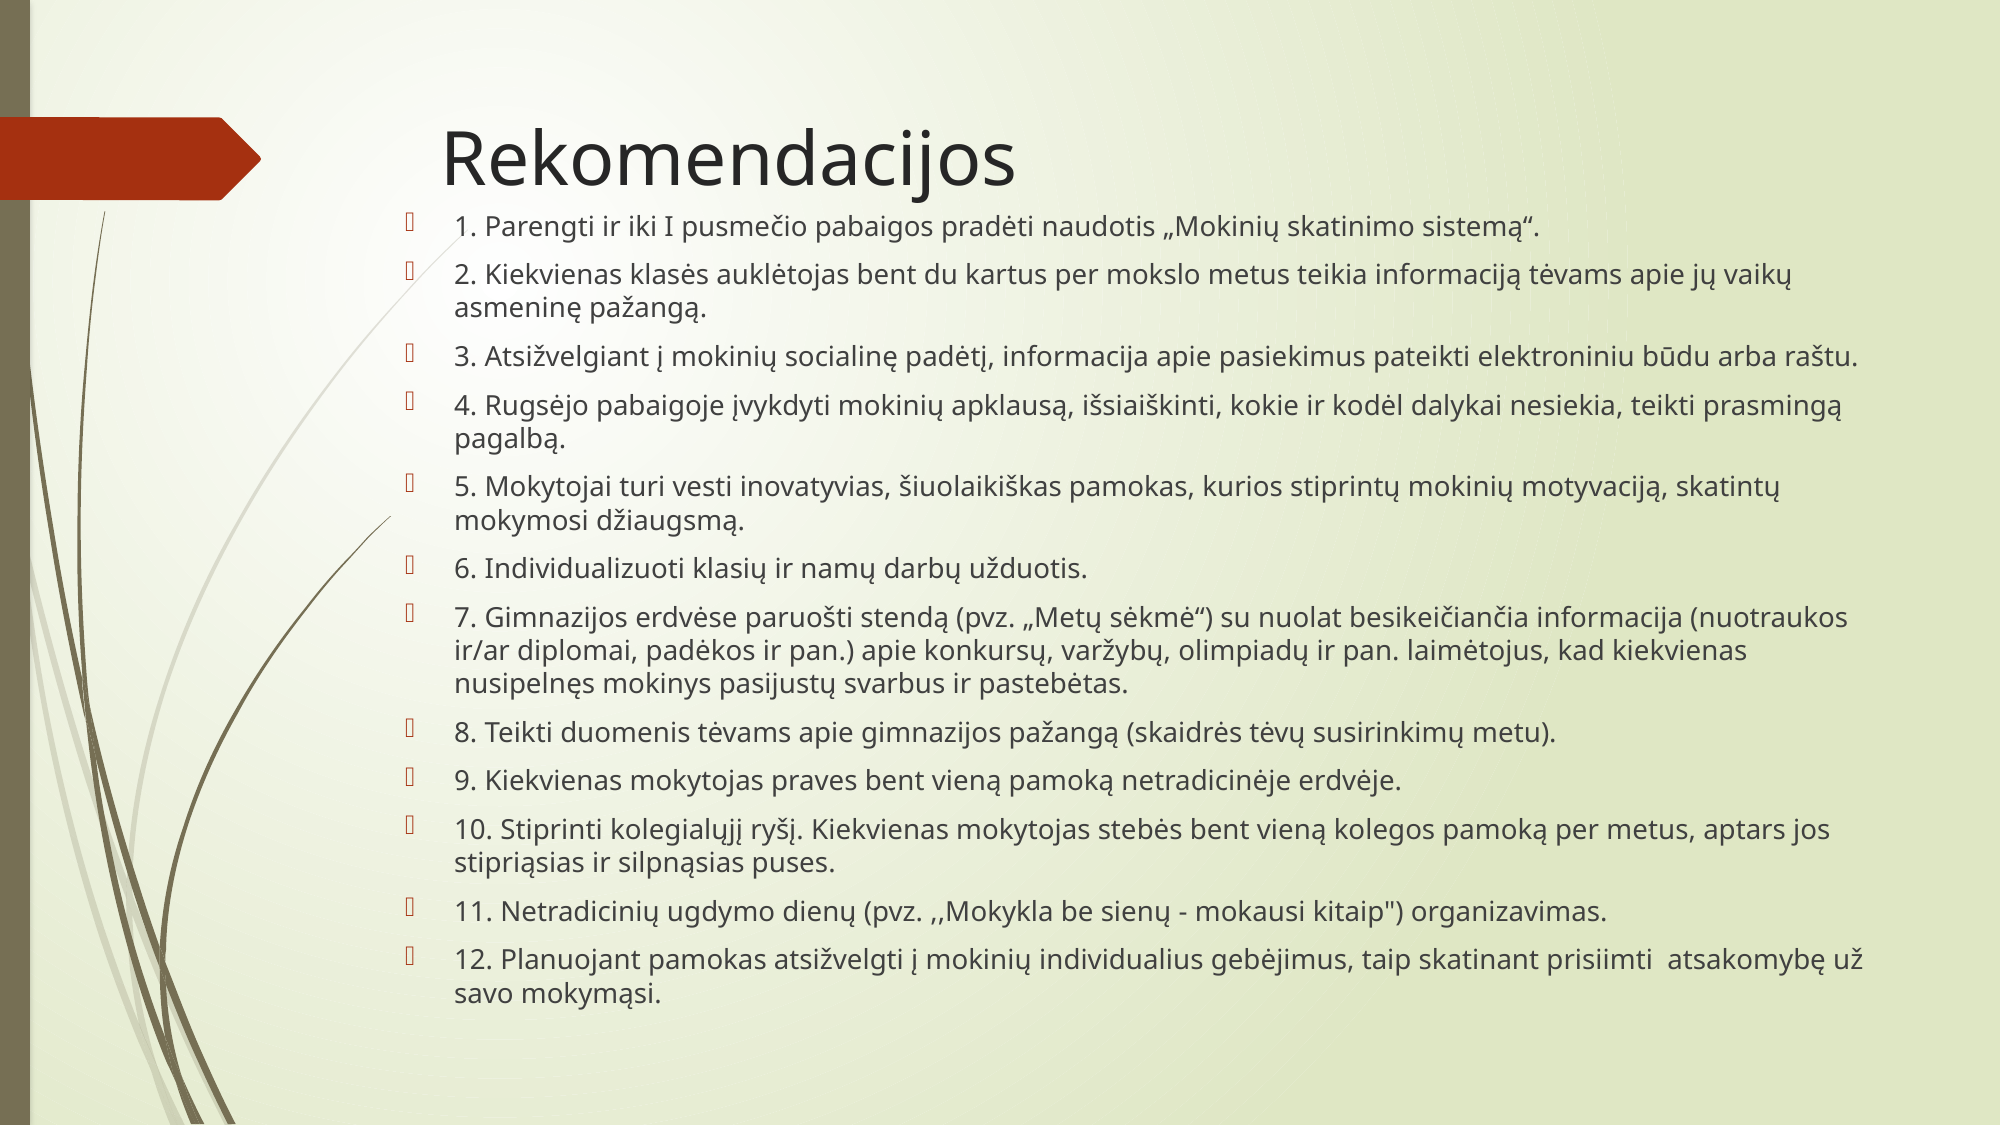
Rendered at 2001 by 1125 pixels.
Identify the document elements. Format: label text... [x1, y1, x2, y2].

title Rekomendacijos [425, 102, 1888, 200]
list 1. Parengti ir iki I pusmečio pabaigos pradėti naudotis „Mokinių skatinimo sistemą“. 2. Kiekvienas klasės auklėtojas bent du kartus per mokslo metus teikia informaciją tėvams apie jų vaikų asmeninę pažangą. 3. Atsižvelgiant į mokinių socialinę padėtį, informacija apie pasiekimus pateikti elektroniniu būdu arba raštu. 4. Rugsėjo pabaigoje įvykdyti mokinių apklausą, išsiaiškinti, kokie ir kodėl dalykai nesiekia, teikti prasmingą pagalbą. 5. Mokytojai turi vesti inovatyvias, šiuolaikiškas pamokas, kurios stiprintų mokinių motyvaciją, skatintų mokymosi džiaugsmą. 6. Individualizuoti klasių ir namų darbų užduotis. 7. Gimnazijos erdvėse paruošti stendą (pvz. „Metų sėkmė“) su nuolat besikeičiančia informacija (nuotraukos ir/ar diplomai, padėkos ir pan.) apie konkursų, varžybų, olimpiadų ir pan. laimėtojus, kad kiekvienas nusipelnęs mokinys pasijustų svarbus ir pastebėtas. 8. Teikti duomenis tėvams apie gimnazijos pažangą (skaidrės tėvų susirinkimų metu). 9. Kiekvienas mokytojas praves bent vieną pamoką netradicinėje erdvėje. 10. Stiprinti kolegialųjį ryšį. Kiekvienas mokytojas stebės bent vieną kolegos pamoką per metus, aptars jos stipriąsias ir silpnąsias puses. 11. Netradicinių ugdymo dienų (pvz. ,,Mokykla be sienų - mokausi kitaip") organizavimas. 12. Planuojant pamokas atsižvelgti į mokinių individualius gebėjimus, taip skatinant prisiimti atsakomybę už savo mokymąsi. [390, 200, 1888, 1050]
